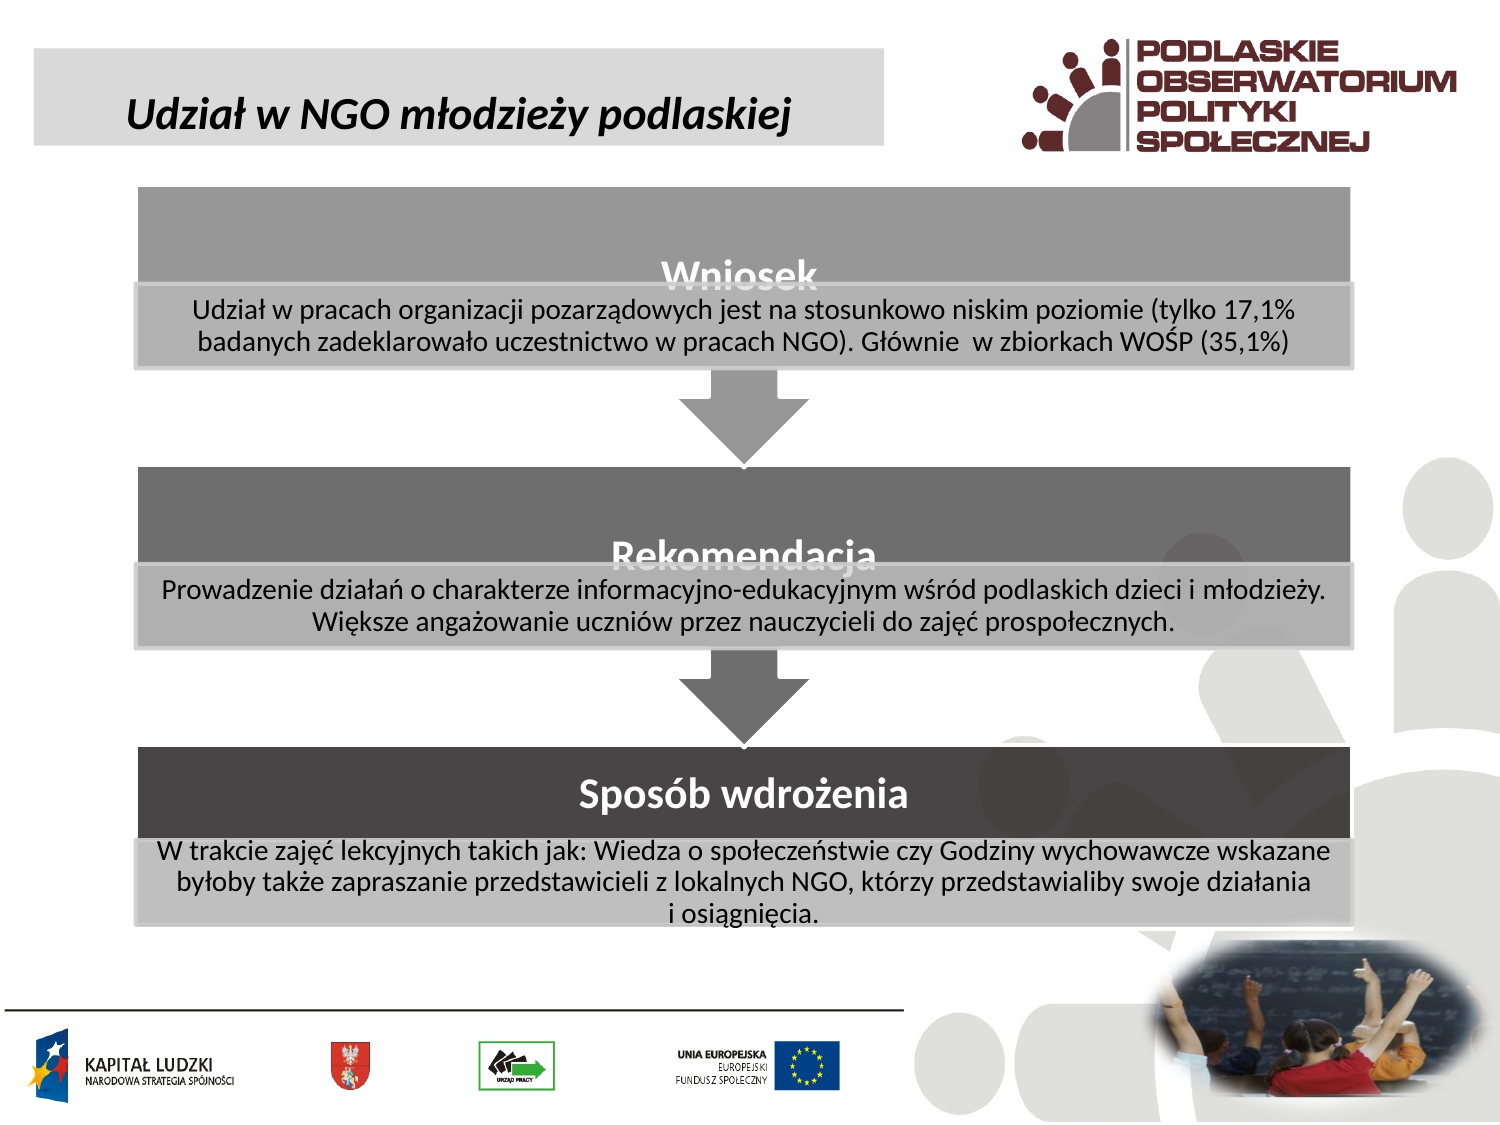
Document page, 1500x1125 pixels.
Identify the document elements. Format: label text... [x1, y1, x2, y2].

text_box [135, 184, 1353, 929]
text_box Udział w NGO młodzieży podlaskiej [33, 48, 885, 146]
picture [0, 1, 1500, 1125]
